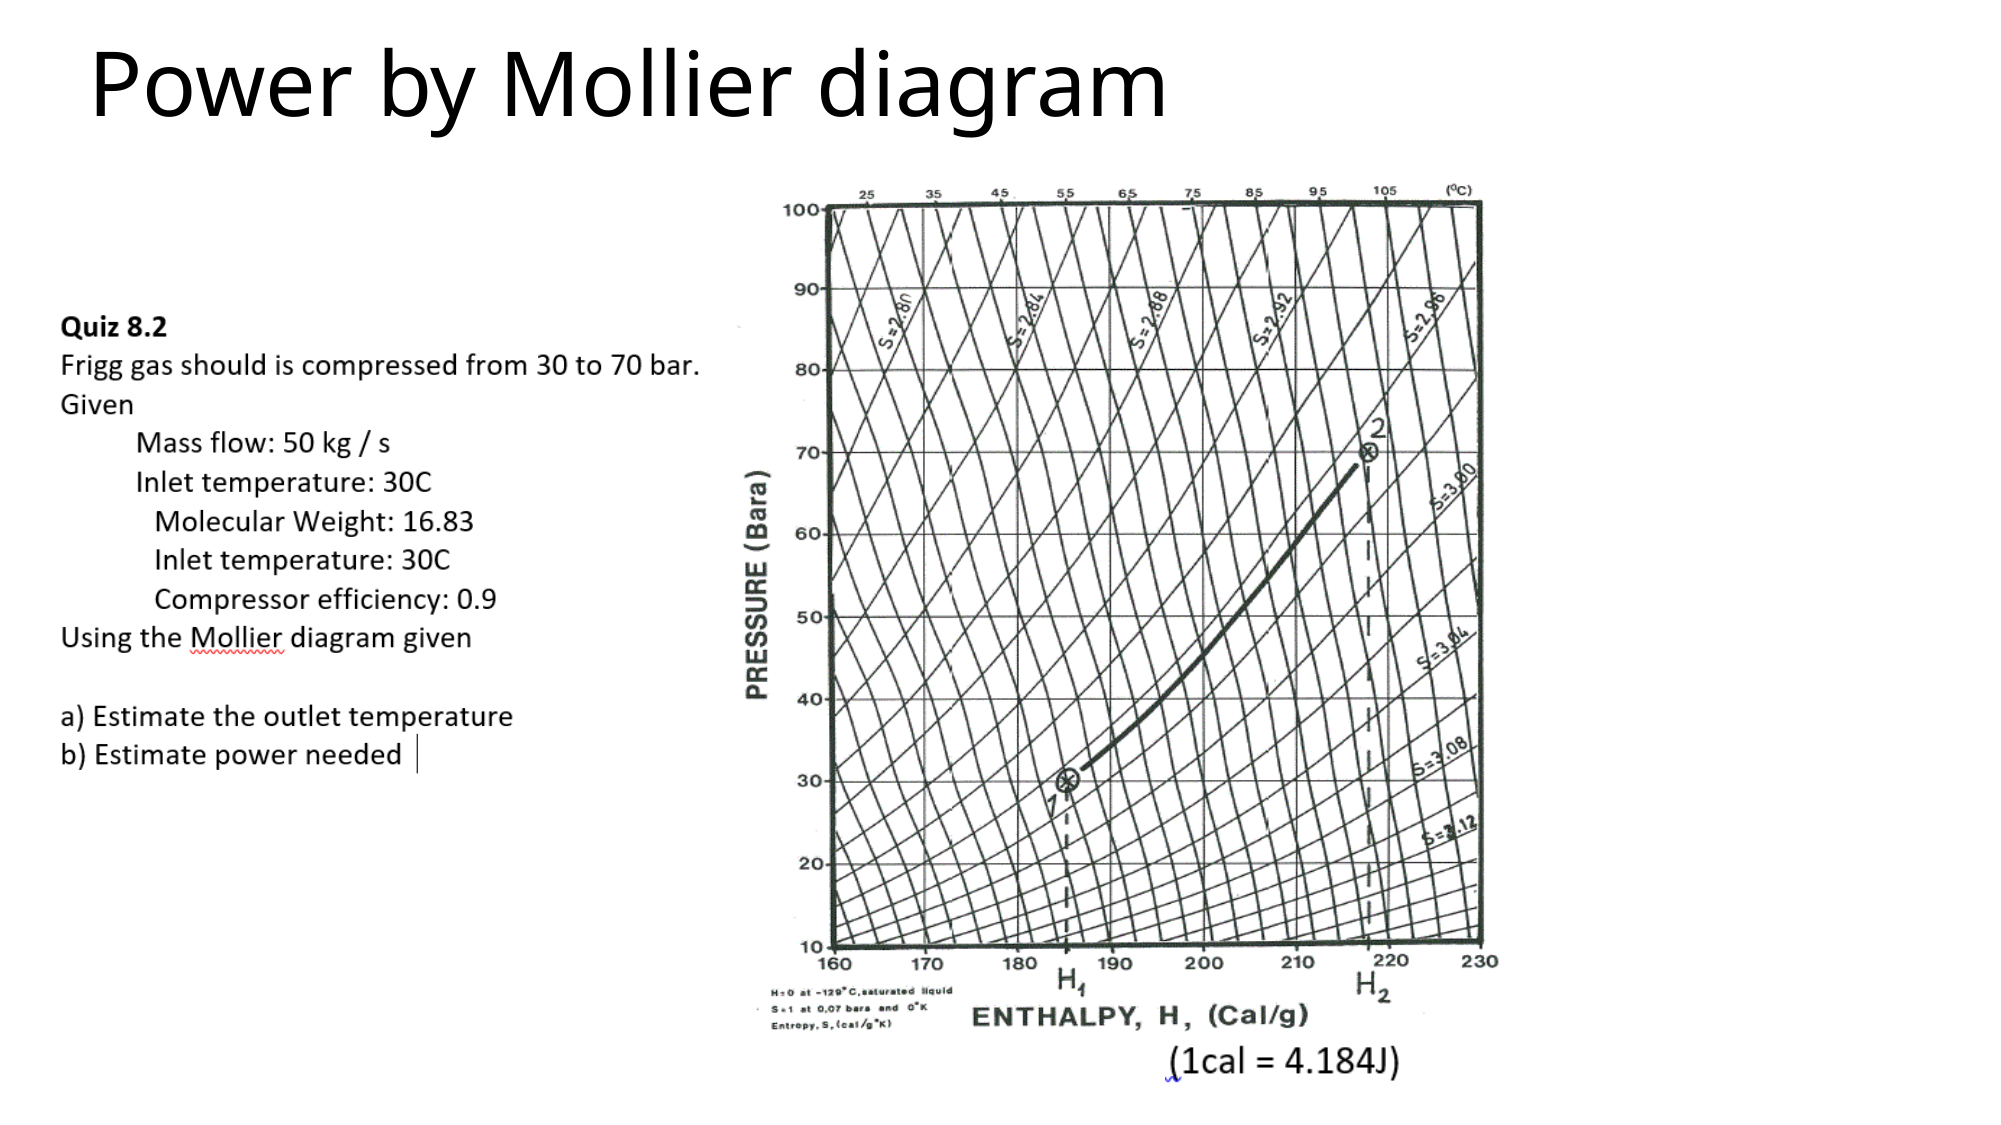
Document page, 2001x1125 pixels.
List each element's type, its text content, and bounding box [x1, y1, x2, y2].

picture [47, 313, 708, 779]
picture [1165, 1036, 1403, 1088]
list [698, 171, 1500, 1046]
title Power by Mollier diagram [73, 30, 1798, 144]
